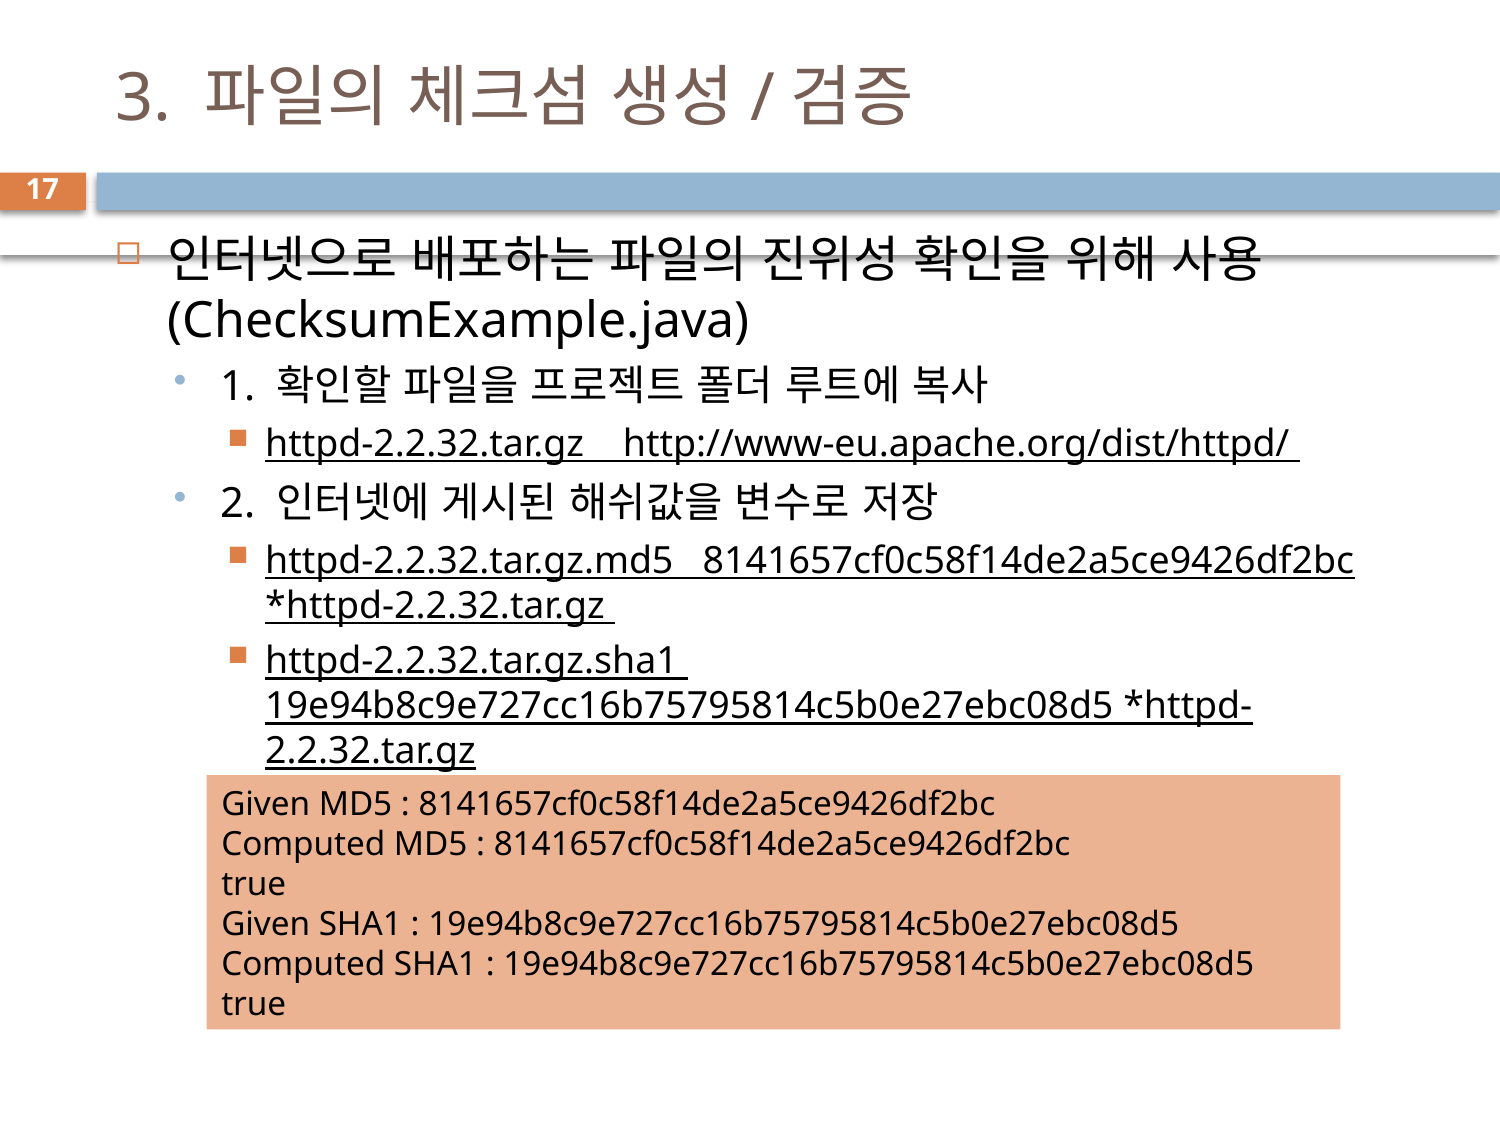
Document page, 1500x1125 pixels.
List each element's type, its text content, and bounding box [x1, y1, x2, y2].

list 인터넷으로 배포하는 파일의 진위성 확인을 위해 사용 (ChecksumExample.java) 1. 확인할 파일을 프로젝트 폴더 루트에 복사 httpd-2.2.32.tar.gz http://www-eu.apache.org/dist/httpd/ 2. 인터넷에 게시된 해쉬값을 변수로 저장 httpd-2.2.32.tar.gz.md5 8141657cf0c58f14de2a5ce9426df2bc *httpd-2.2.32.tar.gz httpd-2.2.32.tar.gz.sha1 19e94b8c9e727cc16b75795814c5b0e27ebc08d5 *httpd-2.2.32.tar.gz [100, 219, 1438, 1047]
title 3. 파일의 체크섬 생성/검증 [100, 37, 1438, 149]
text_box Given MD5 : 8141657cf0c58f14de2a5ce9426df2bc Computed MD5 : 8141657cf0c58f14de2a5ce9426df2bc true Given SHA1 : 19e94b8c9e727cc16b75795814c5b0e27ebc08d5 Computed SHA1 : 19e94b8c9e727cc16b75795814c5b0e27ebc08d5 true [206, 775, 1341, 1030]
slide_number 17 [0, 170, 87, 211]
